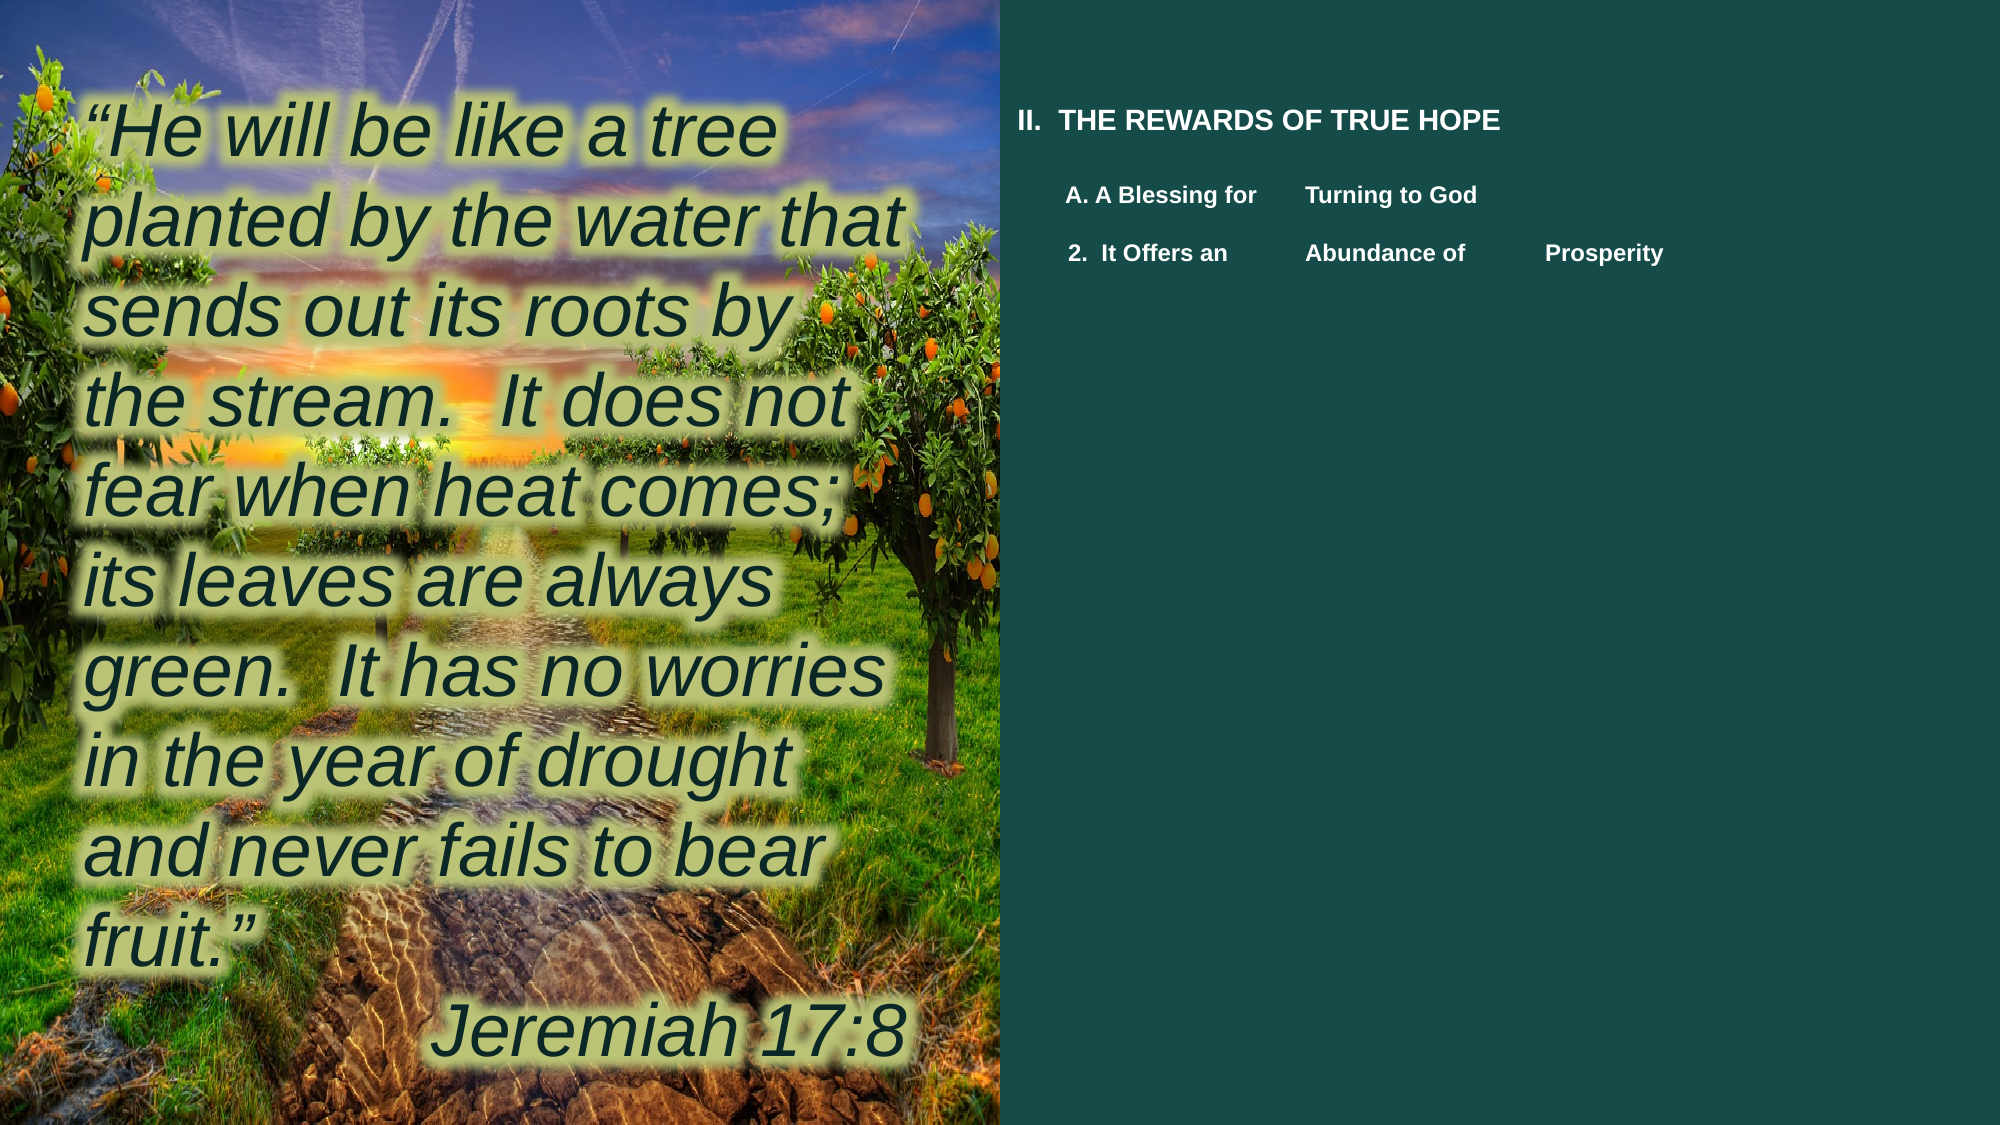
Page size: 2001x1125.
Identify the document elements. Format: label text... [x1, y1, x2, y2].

text_box [1000, 0, 2000, 1125]
picture [0, 0, 1000, 1125]
title II. THE REWARDS OF TRUE HOPE A. A Blessing for Turning to God 2. It Offers an Abundance of Prosperity [1017, 101, 1878, 344]
